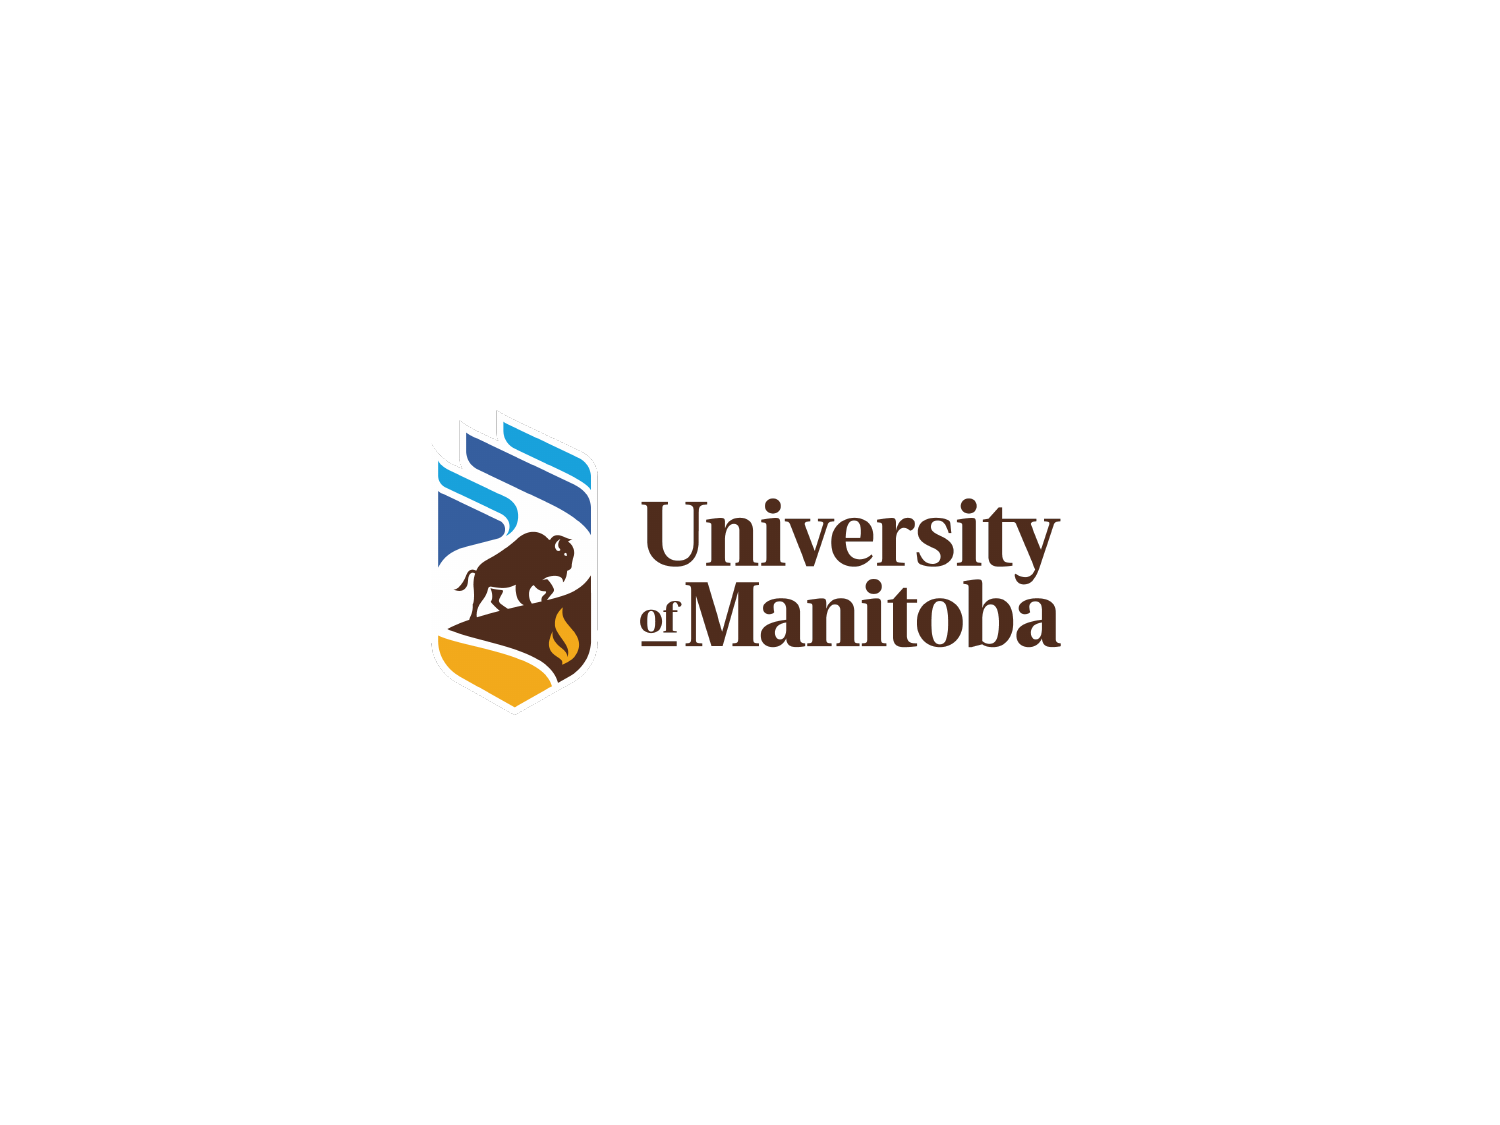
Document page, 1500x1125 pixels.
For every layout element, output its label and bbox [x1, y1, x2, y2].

picture [431, 410, 1061, 715]
